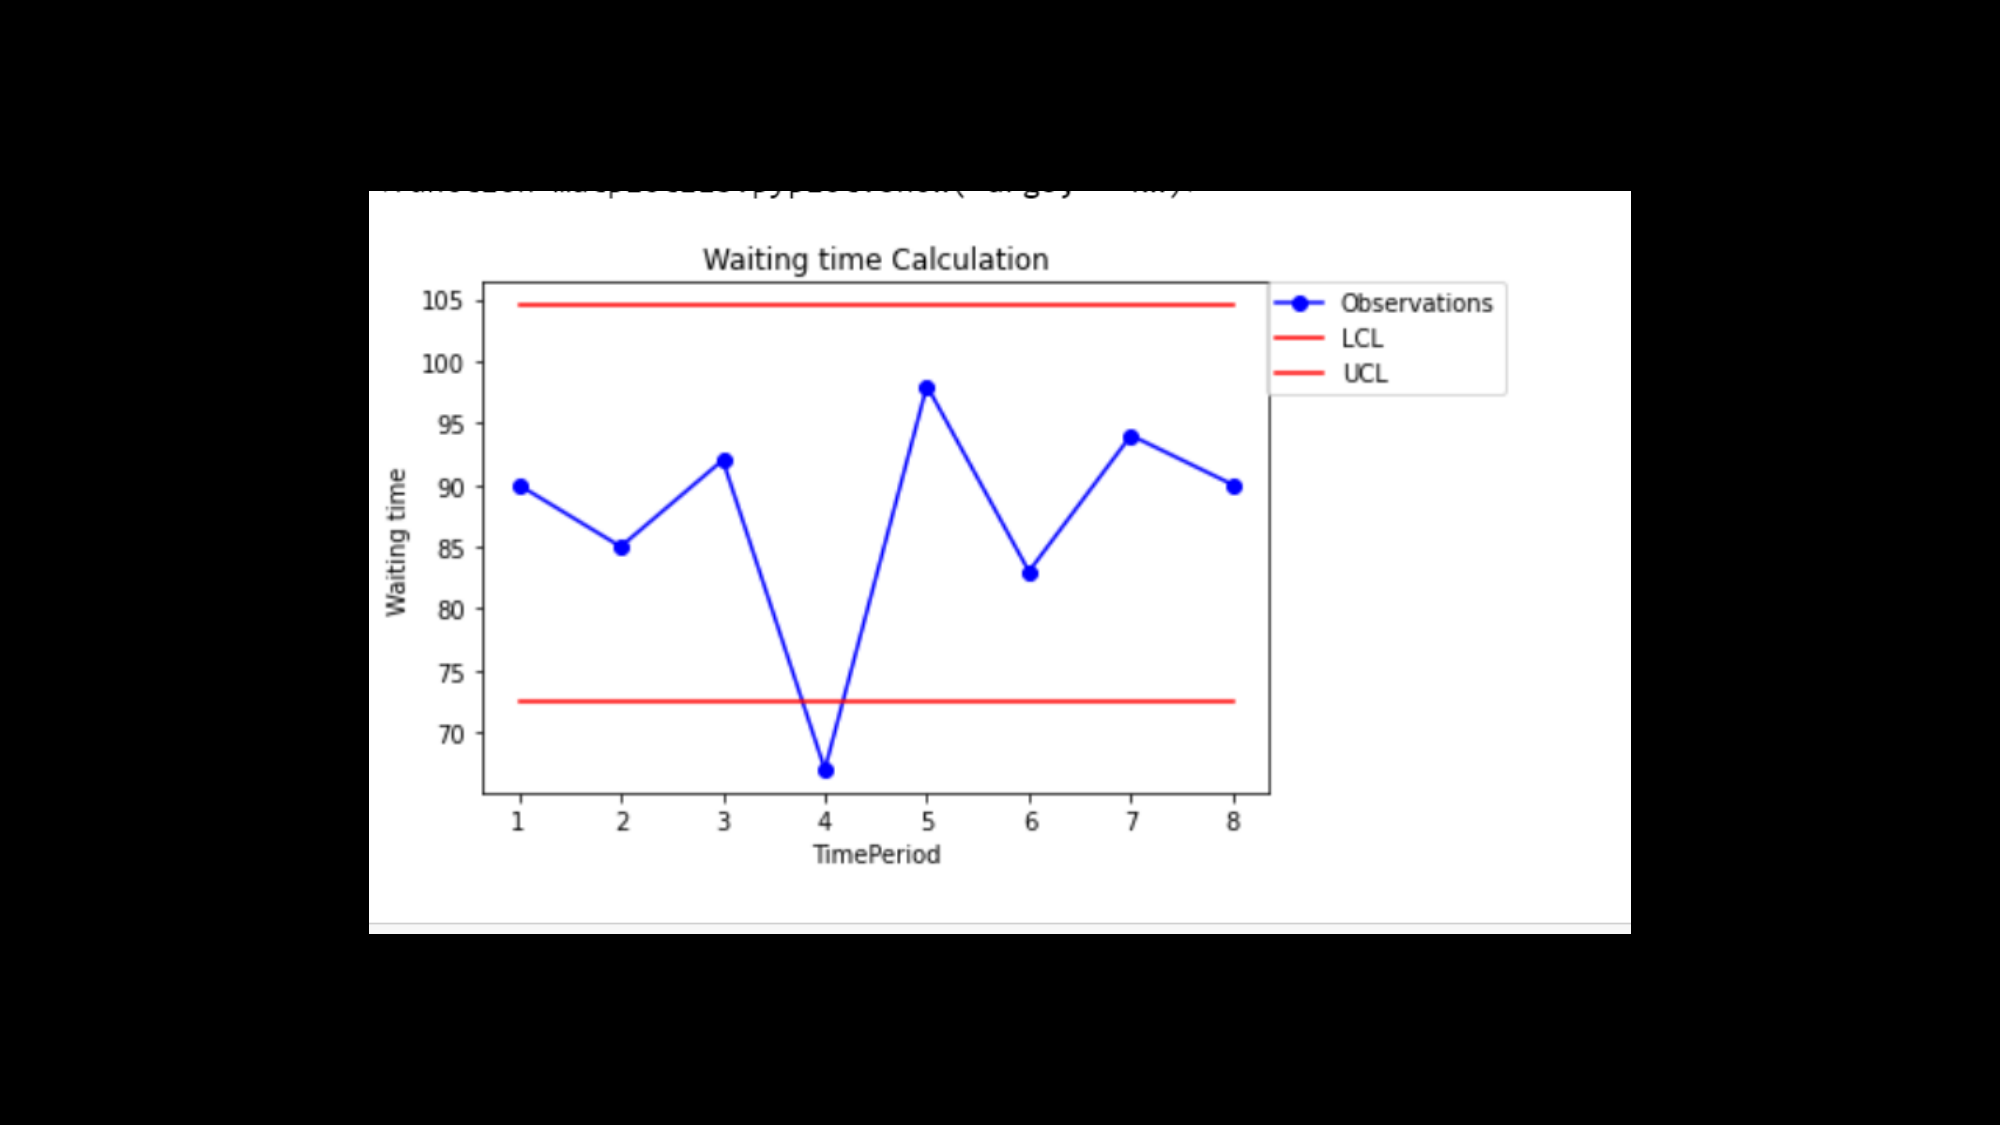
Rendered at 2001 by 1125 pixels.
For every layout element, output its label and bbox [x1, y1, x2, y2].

picture [369, 191, 1631, 934]
